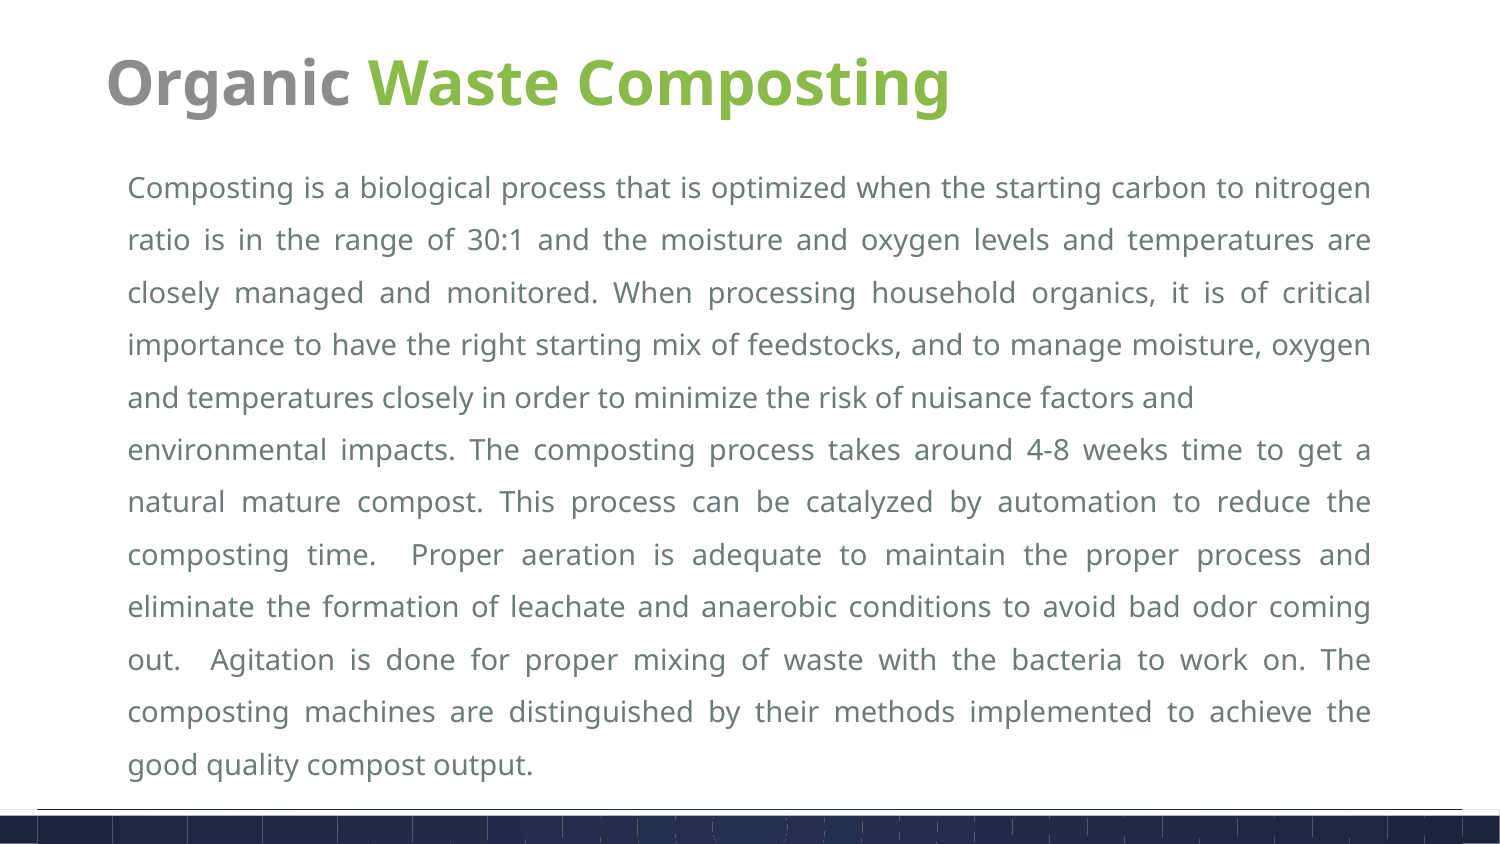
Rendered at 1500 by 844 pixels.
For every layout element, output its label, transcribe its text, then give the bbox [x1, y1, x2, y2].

text_box Organic Waste Composting [93, 37, 1413, 124]
text_box Composting is a biological process that is optimized when the starting carbon to nitrogen ratio is in the range of 30:1 and the moisture and oxygen levels and temperatures are closely managed and monitored. When processing household organics, it is of critical importance to have the right starting mix of feedstocks, and to manage moisture, oxygen and temperatures closely in order to minimize the risk of nuisance factors and environmental impacts. The composting process takes around 4-8 weeks time to get a natural mature compost. This process can be catalyzed by automation to reduce the composting time. Proper aeration is adequate to maintain the proper process and eliminate the formation of leachate and anaerobic conditions to avoid bad odor coming out. Agitation is done for proper mixing of waste with the bacteria to work on. The composting machines are distinguished by their methods implemented to achieve the good quality compost output. [112, 109, 1388, 844]
